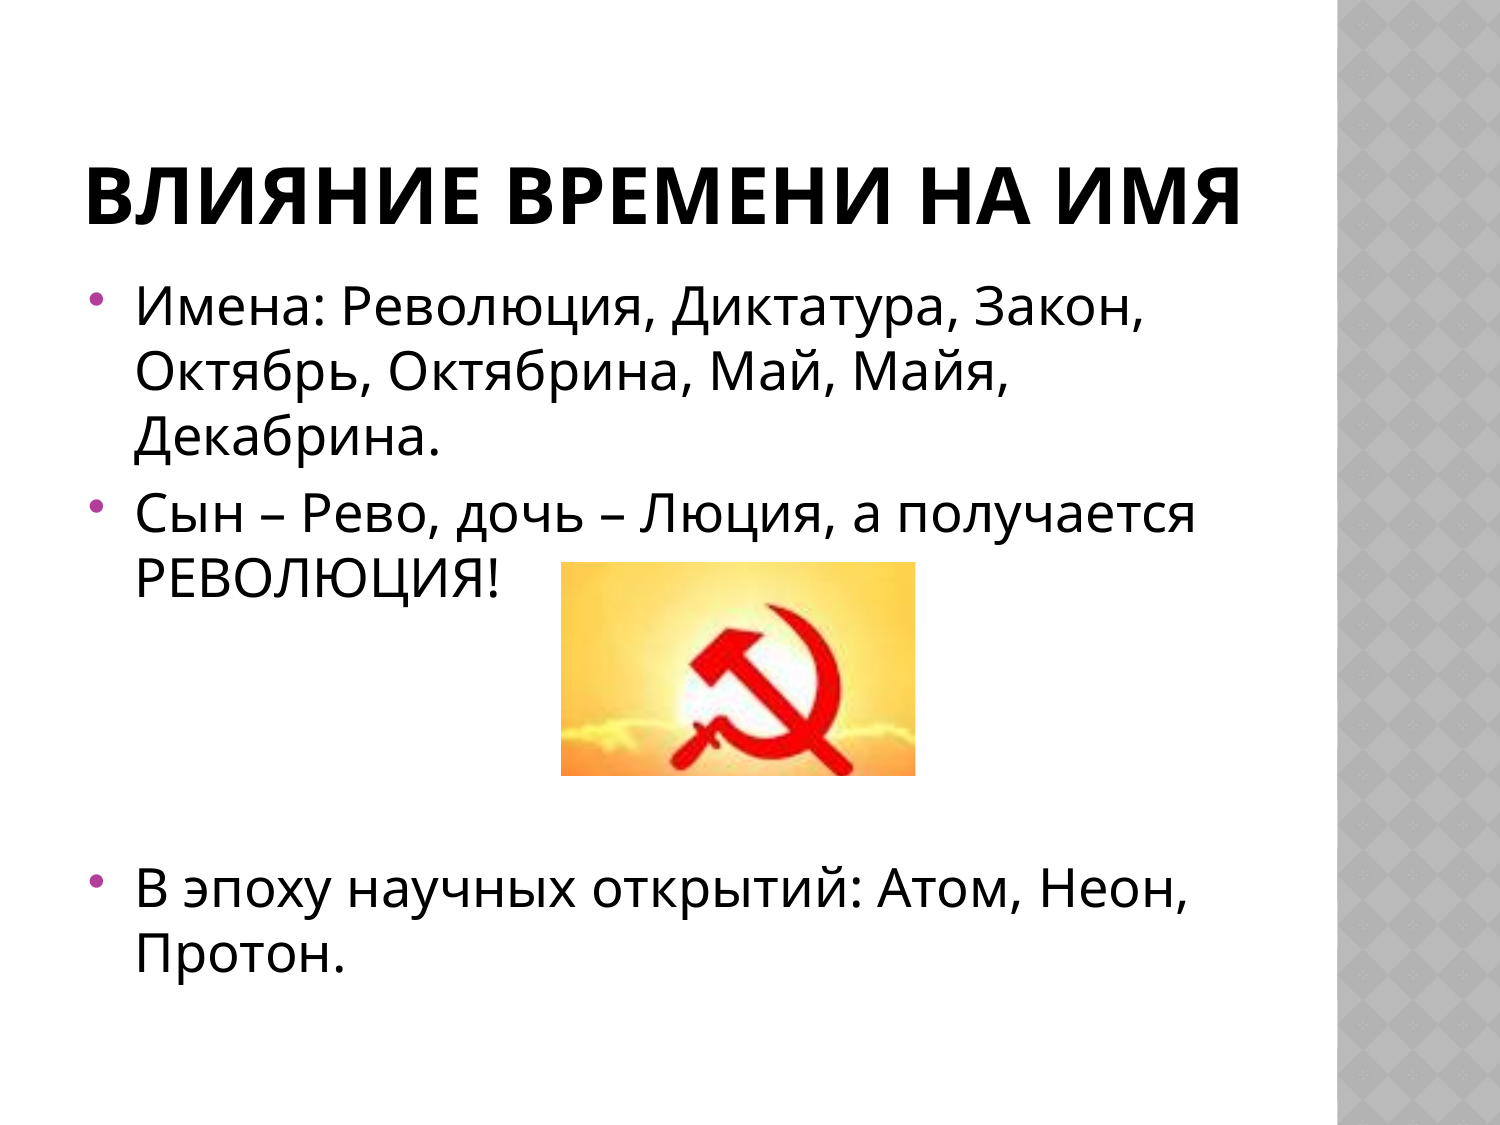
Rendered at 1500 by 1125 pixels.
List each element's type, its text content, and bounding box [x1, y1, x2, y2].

list Имена: Революция, Диктатура, Закон, Октябрь, Октябрина, Май, Майя, Декабрина. Сын – Рево, дочь – Люция, а получается РЕВОЛЮЦИЯ! В эпоху научных открытий: Атом, Неон, Протон. [75, 264, 1263, 1059]
title Влияние времени на имя [75, 52, 1263, 240]
picture [560, 561, 916, 776]
